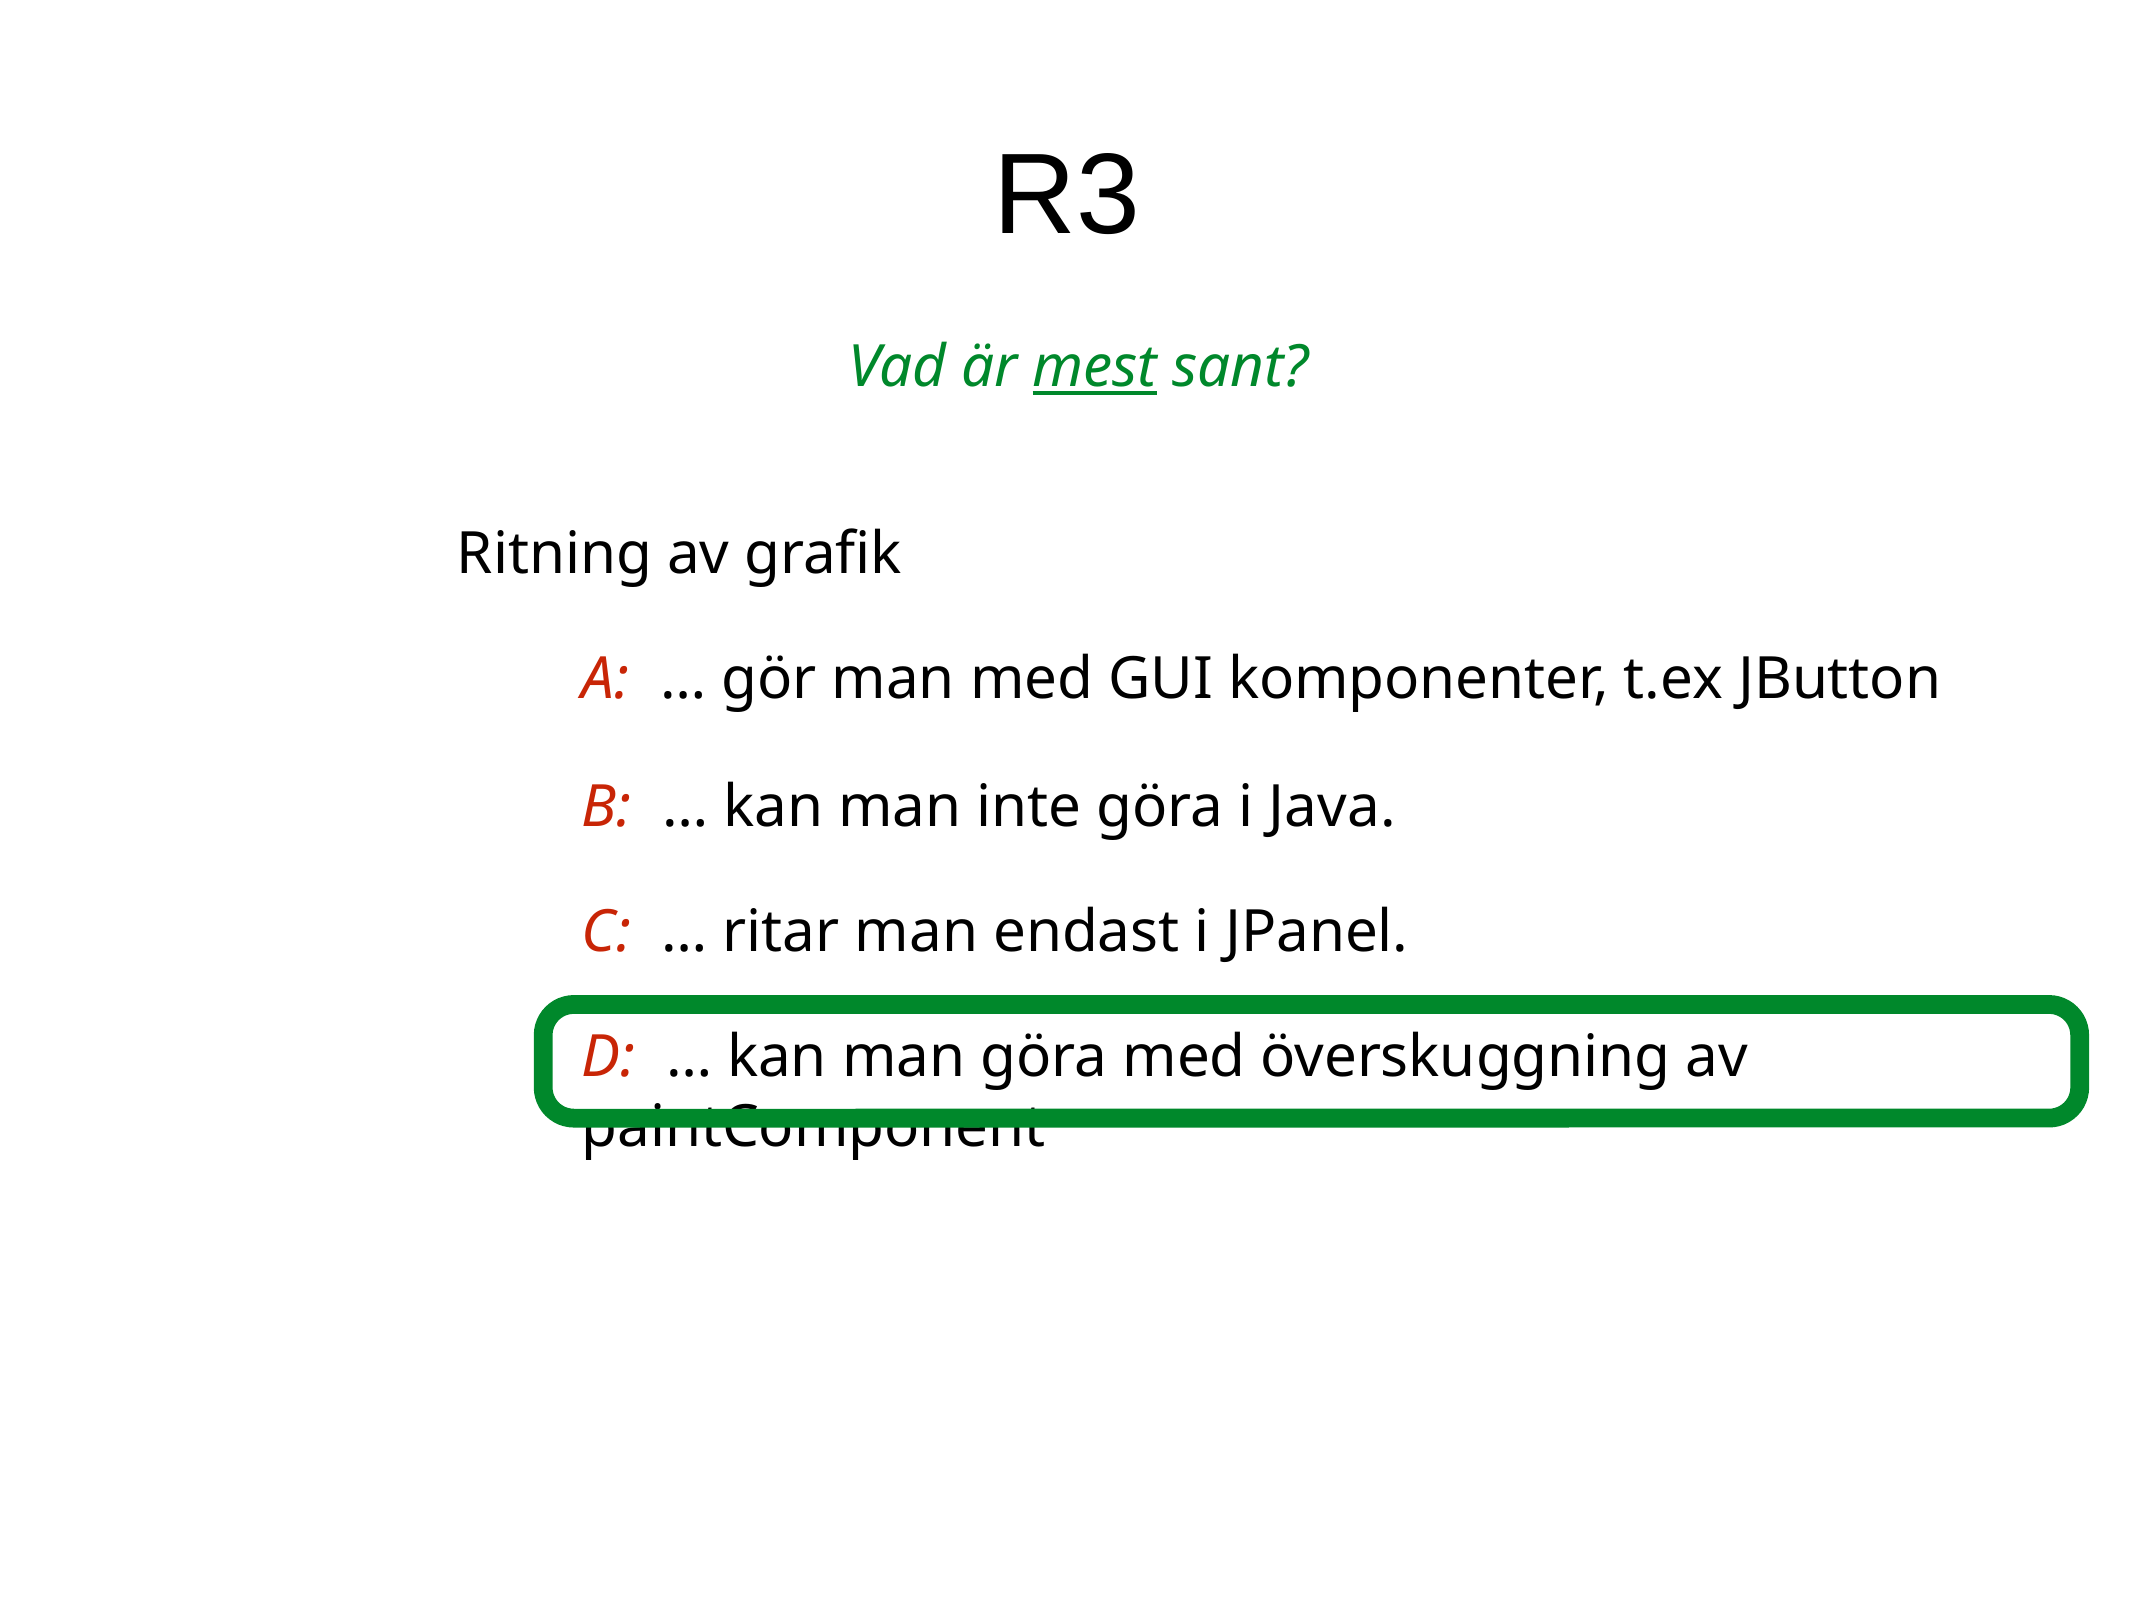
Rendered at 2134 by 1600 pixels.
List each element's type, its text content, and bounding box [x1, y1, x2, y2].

text_box B: … kan man inte göra i Java. [581, 768, 1888, 839]
text_box C: … ritar man endast i JPanel. [581, 893, 1972, 964]
text_box D: … kan man göra med överskuggning av paintComponent [581, 1018, 2134, 1159]
text_box Vad är mest sant? [665, 327, 2134, 398]
text_box R3 [10, 10, 2123, 365]
text_box Ritning av grafik [456, 514, 1585, 585]
text_box A: … gör man med GUI komponenter, t.ex JButton [581, 639, 1995, 710]
text_box [543, 1004, 2080, 1119]
